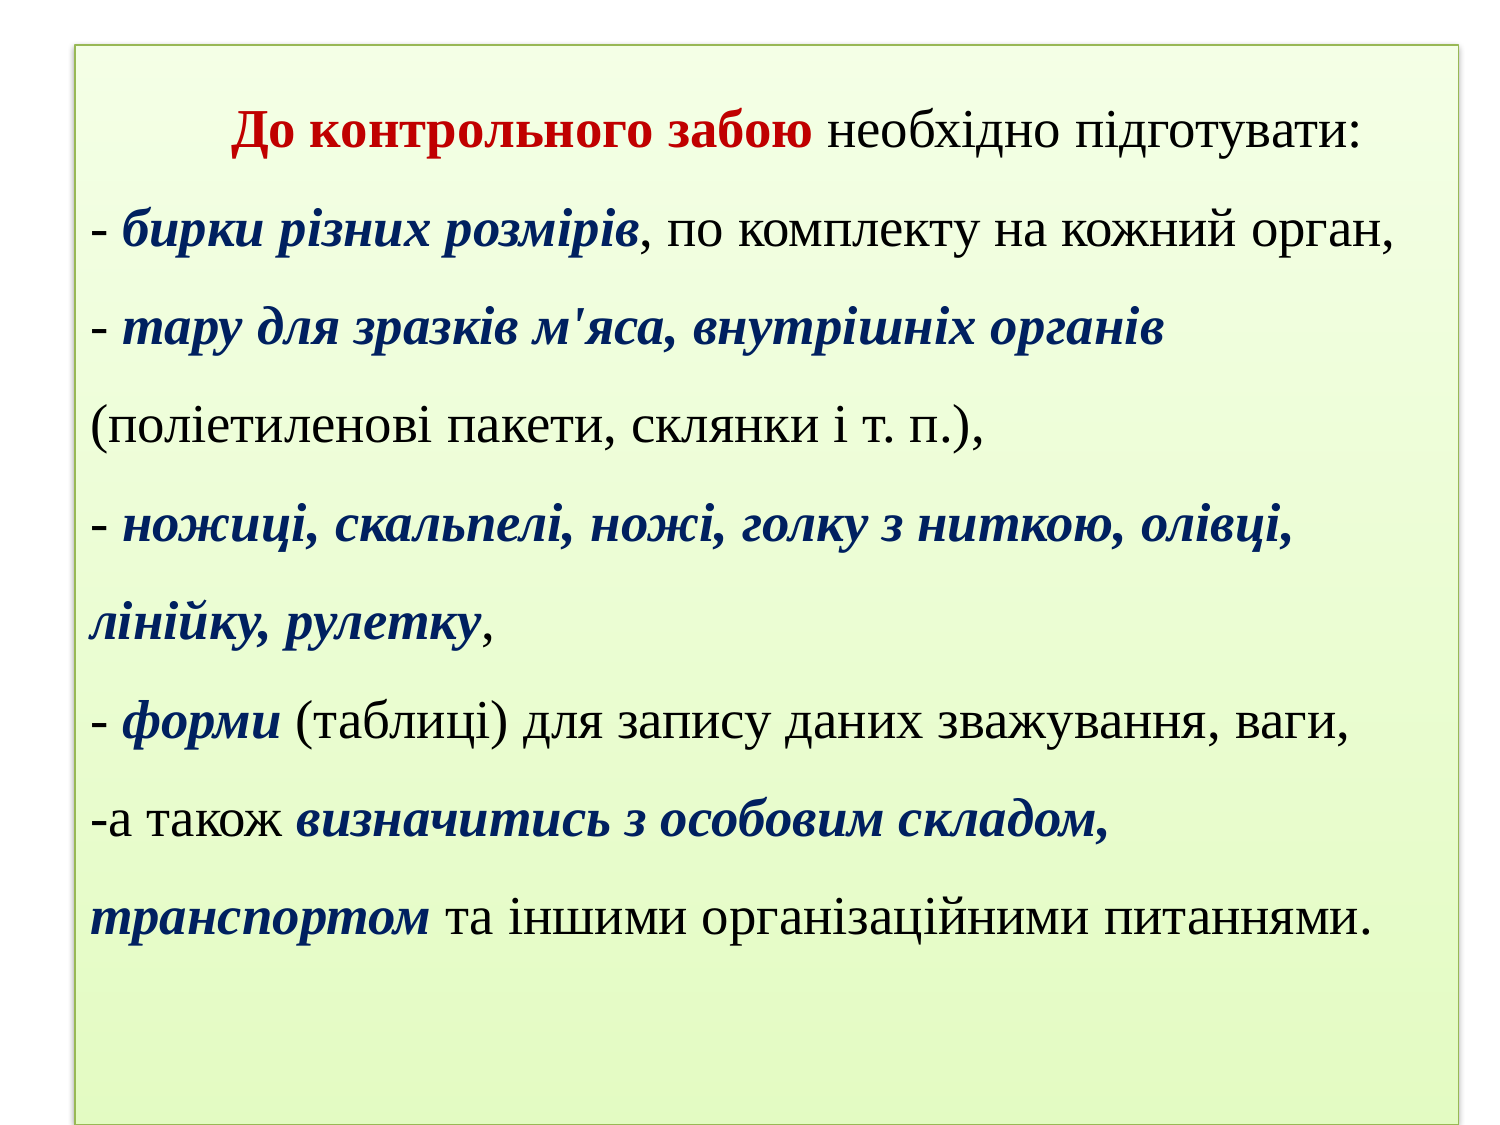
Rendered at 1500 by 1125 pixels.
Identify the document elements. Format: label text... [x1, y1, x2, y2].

title До контрольного забою необхідно підготувати: - бирки різних розмірів, по комплекту на кожний орган, - тару для зразків м'яса, внутрішніх органів (поліетиленові пакети, склянки і т. п.), - ножиці, скальпелі, ножі, голку з ниткою, олівці, лінійку, рулетку, - форми (таблиці) для запису даних зважування, ваги, -а також визначитись з особовим складом, транспортом та іншими організаційними питаннями. [74, 44, 1459, 1125]
